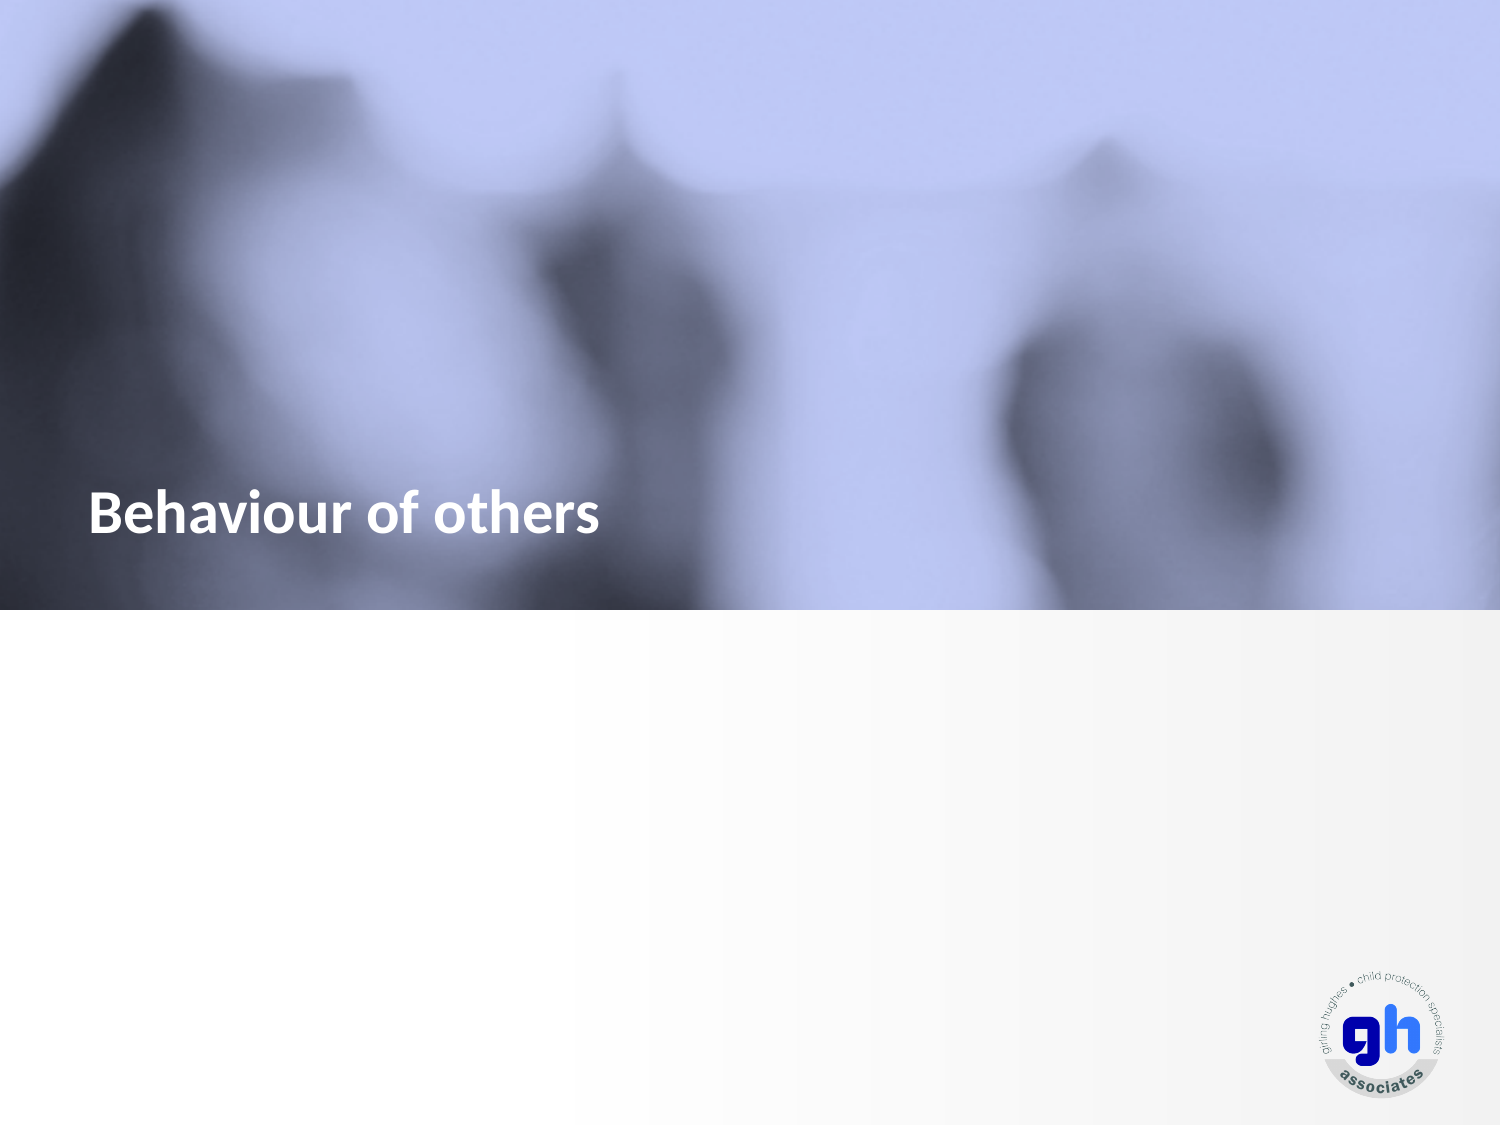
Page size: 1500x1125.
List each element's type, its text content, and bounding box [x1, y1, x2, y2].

title Behaviour of others [88, 418, 1447, 598]
picture [1305, 956, 1459, 1106]
